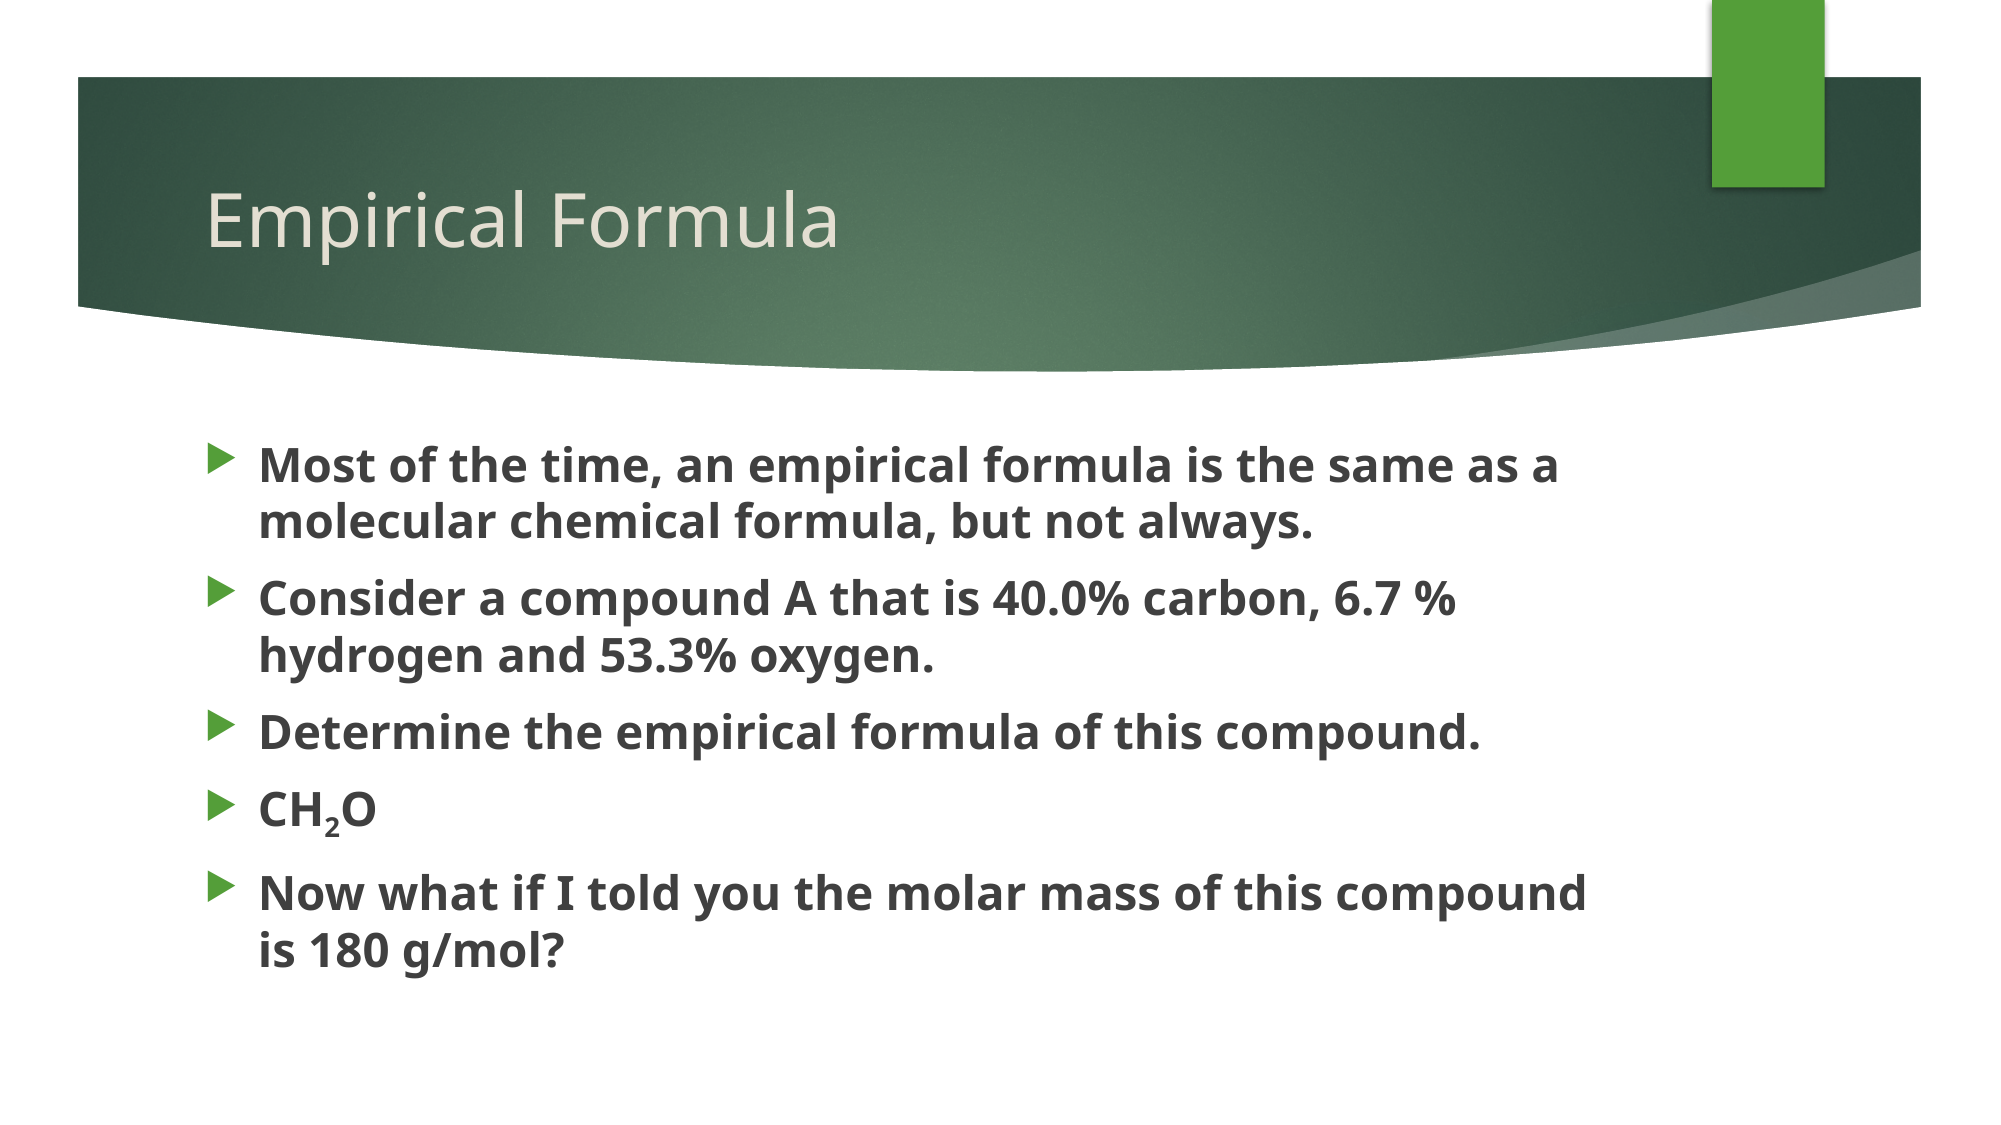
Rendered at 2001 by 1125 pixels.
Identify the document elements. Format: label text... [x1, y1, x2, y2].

list Most of the time, an empirical formula is the same as a molecular chemical formula, but not always. Consider a compound A that is 40.0% carbon, 6.7 % hydrogen and 53.3% oxygen. Determine the empirical formula of this compound. CH2O Now what if I told you the molar mass of this compound is 180 g/mol? [189, 427, 1638, 988]
title Empirical Formula [189, 159, 1638, 276]
